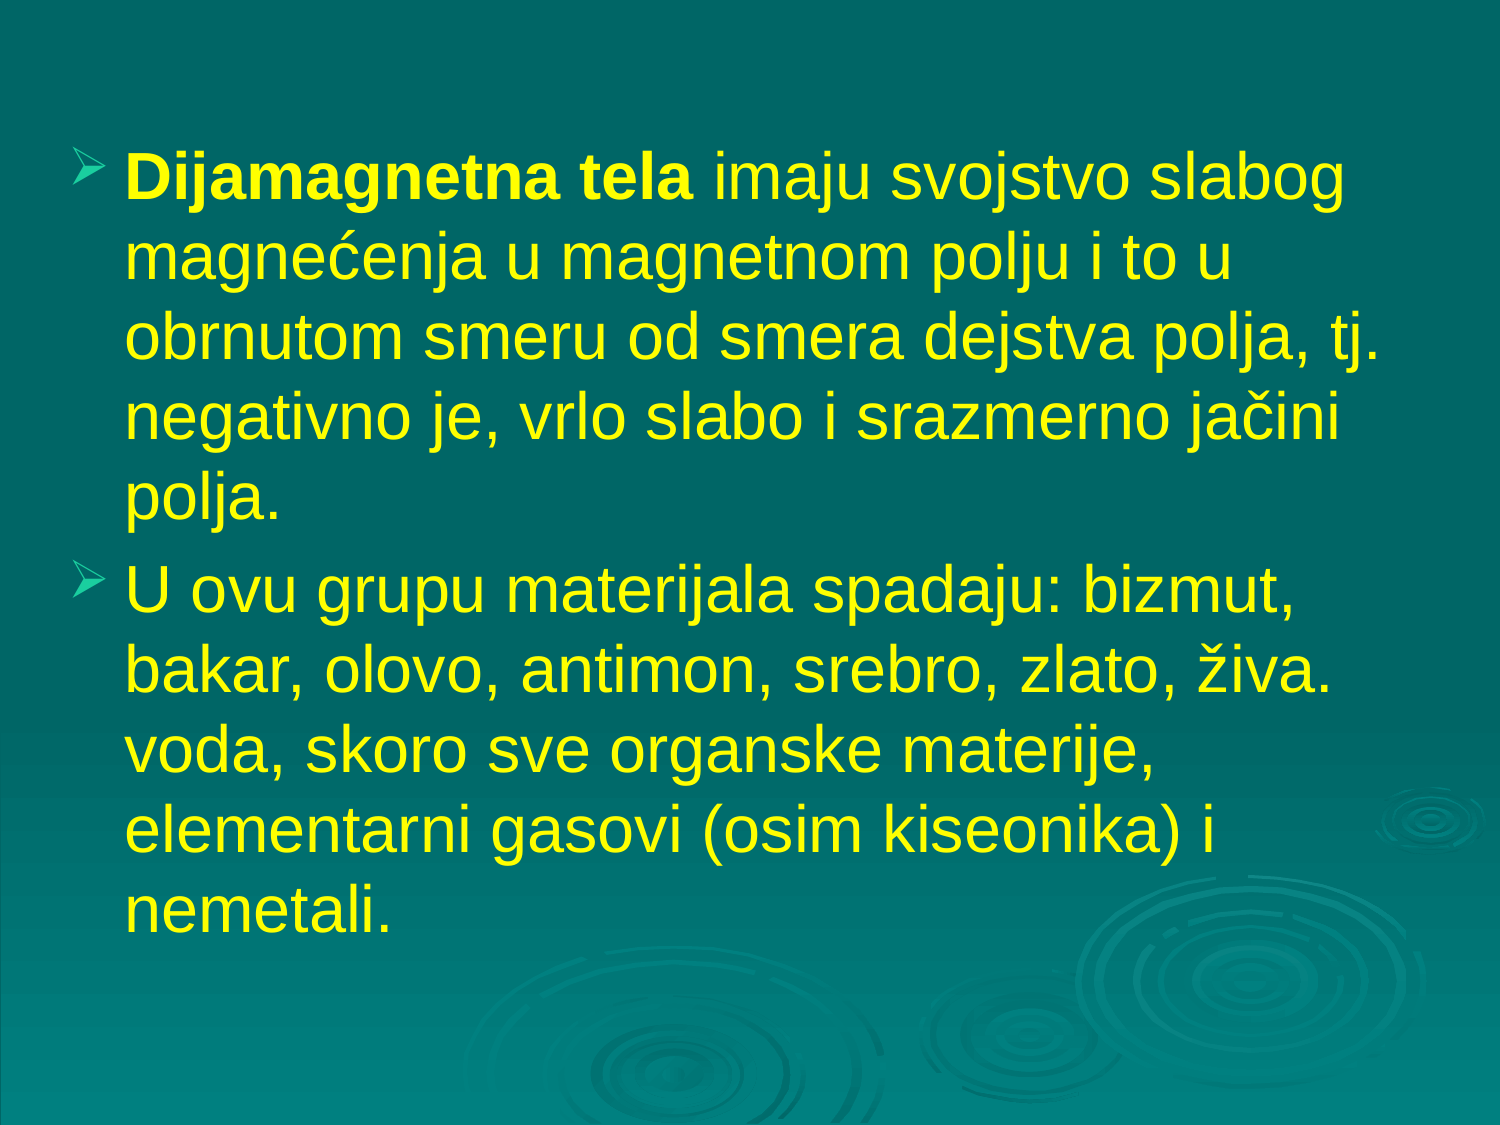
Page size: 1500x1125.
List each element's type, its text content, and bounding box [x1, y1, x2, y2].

list Dijamagnetna tela imaju svojstvo slabog magnećenja u magnetnom polju i to u obrnutom smeru od smera dejstva polja, tj. negativno je, vrlo slabo i srazmerno jačini polja. U ovu grupu materijala spadaju: bizmut, bakar, olovo, antimon, srebro, zlato, živa. voda, skoro sve organske materije, elementarni gasovi (osim kiseonika) i nemetali. [53, 125, 1449, 1088]
